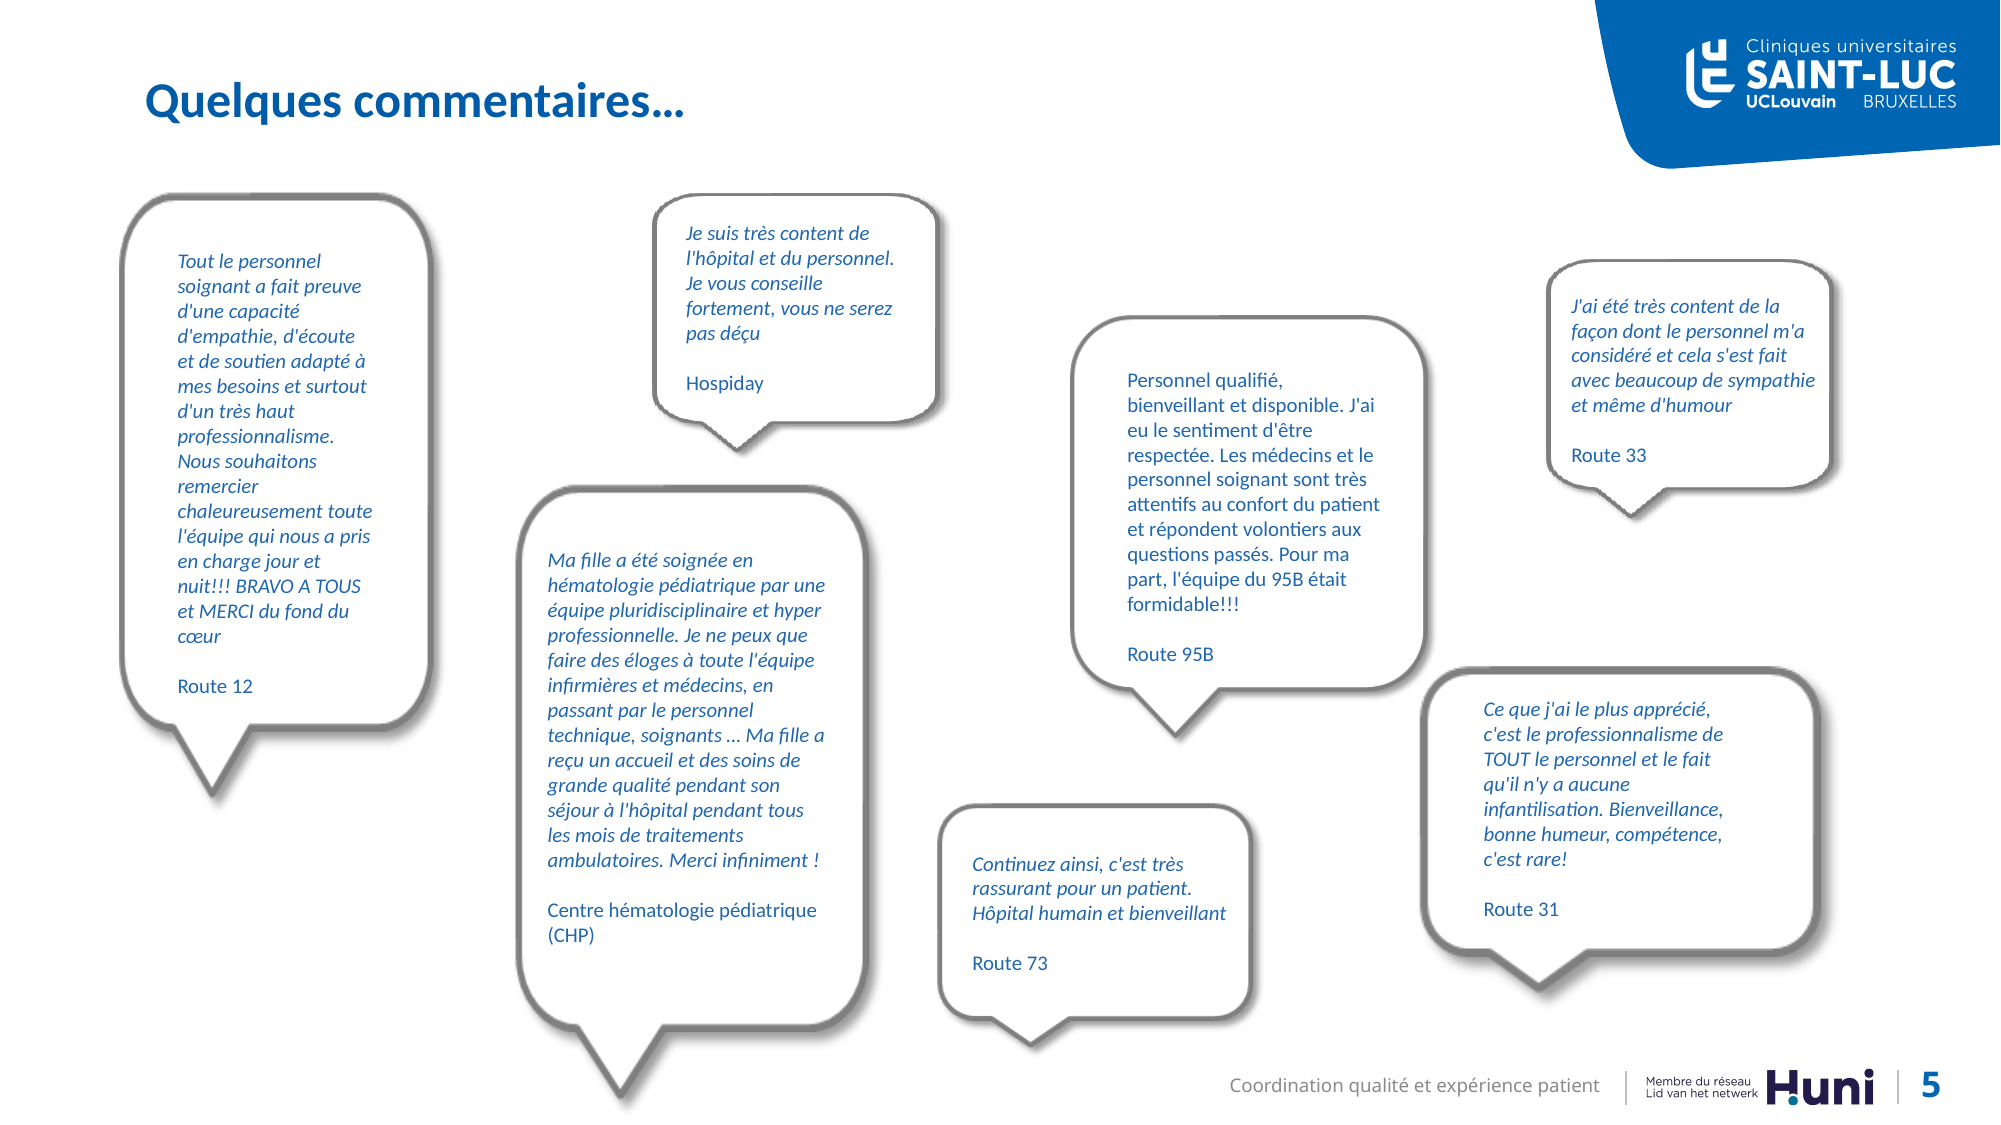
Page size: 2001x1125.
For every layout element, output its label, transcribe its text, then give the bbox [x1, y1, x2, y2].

text_box Quelques commentaires… [145, 67, 1400, 128]
picture [114, 186, 451, 823]
picture [646, 189, 957, 463]
picture [1066, 311, 1846, 1019]
picture [933, 799, 1268, 1062]
picture [1540, 255, 1851, 529]
picture [1646, 1068, 1874, 1106]
slide_number 5 [1921, 1067, 1992, 1111]
picture [1686, 39, 1956, 108]
list Coordination qualité et expérience patient [931, 1070, 1600, 1103]
picture [510, 478, 889, 1125]
